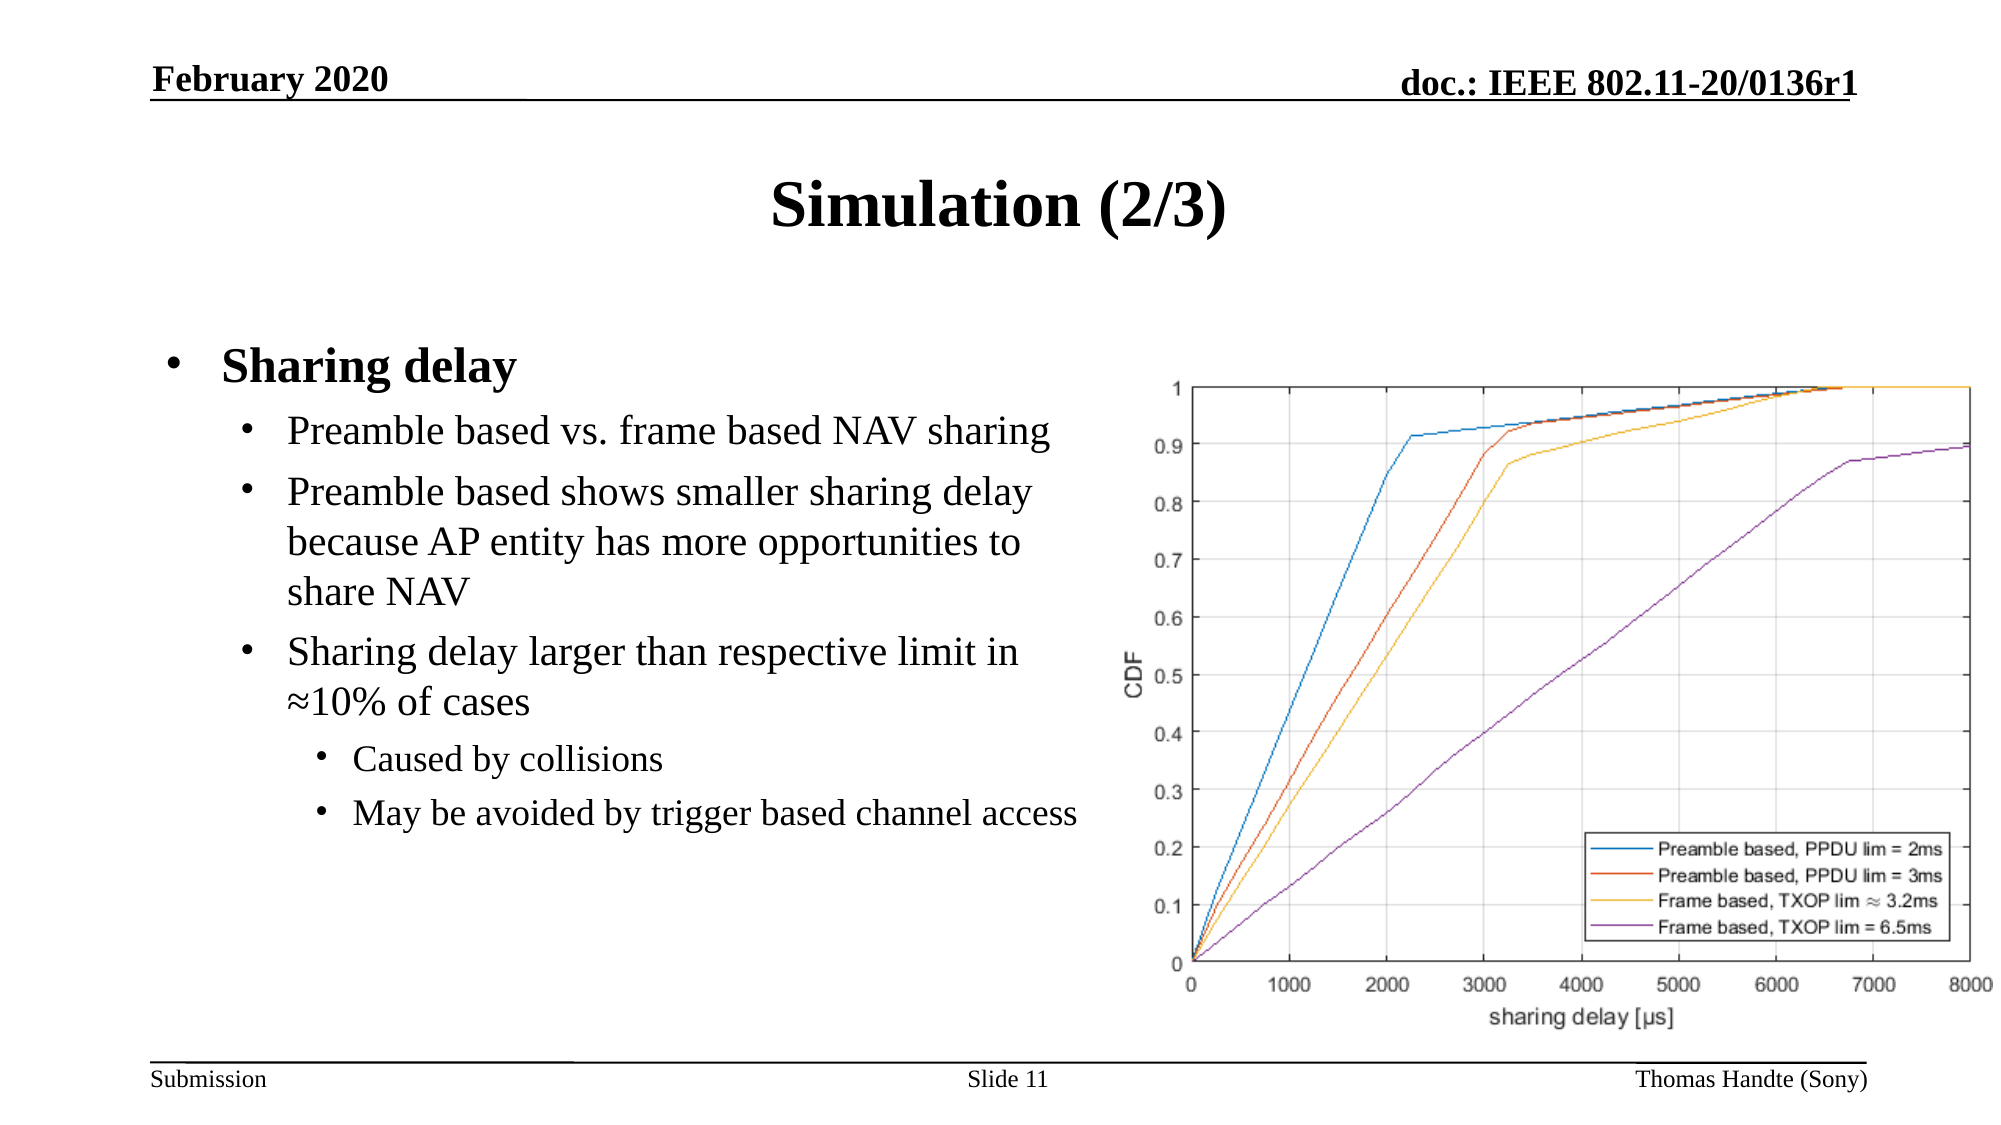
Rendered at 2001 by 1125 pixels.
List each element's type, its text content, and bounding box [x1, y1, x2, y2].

slide_number Slide 11 [950, 1061, 1067, 1123]
picture [1117, 374, 1993, 1032]
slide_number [152, 54, 563, 100]
title Simulation (2/3) [149, 112, 1850, 288]
list Sharing delay Preamble based vs. frame based NAV sharing Preamble based shows smaller sharing delay because AP entity has more opportunities to share NAV Sharing delay larger than respective limit in ≈10% of cases Caused by collisions May be avoided by trigger based channel access [149, 324, 1131, 1000]
footer Thomas Handte (Sony) [1171, 1061, 1869, 1093]
